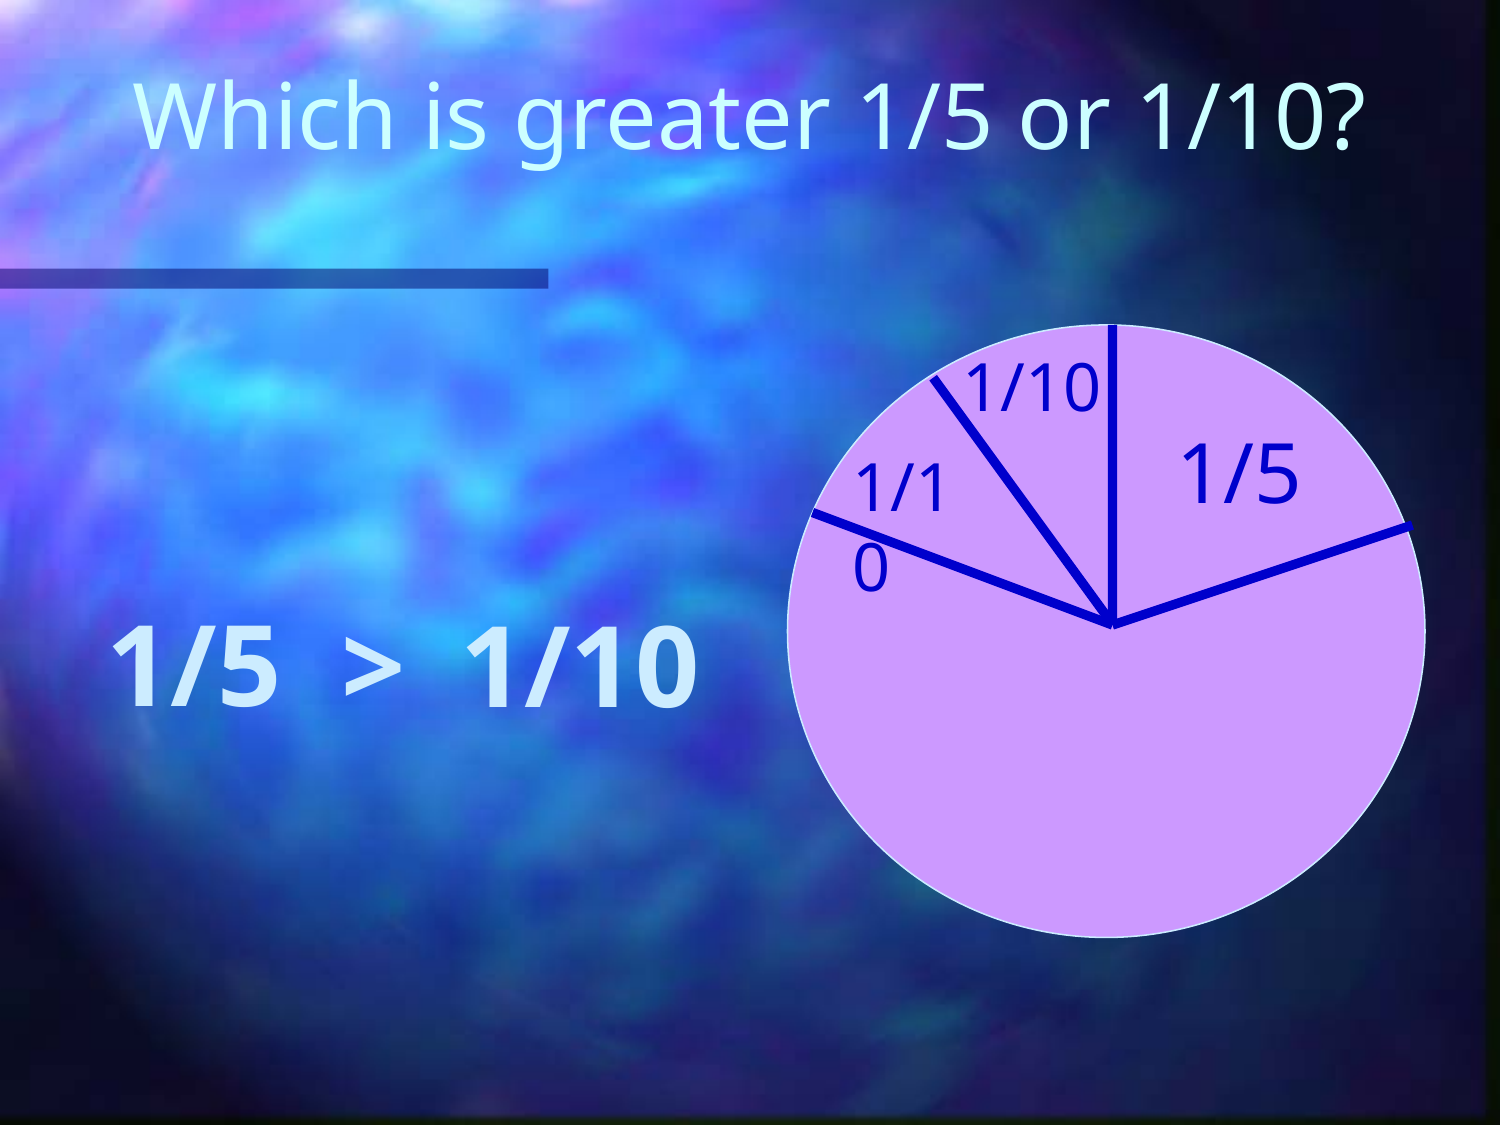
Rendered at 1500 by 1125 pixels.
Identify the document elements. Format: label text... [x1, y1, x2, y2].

text_box 1/5 [1161, 412, 1317, 588]
title Which is greater 1/5 or 1/10? [0, 0, 1500, 176]
text_box > [326, 587, 421, 738]
text_box [787, 324, 1426, 938]
text_box 1/10 [948, 337, 1117, 493]
picture [0, 176, 1500, 1125]
text_box 1/5 [91, 586, 297, 737]
text_box 1/10 [837, 437, 1003, 673]
text_box 1/10 [445, 587, 715, 738]
